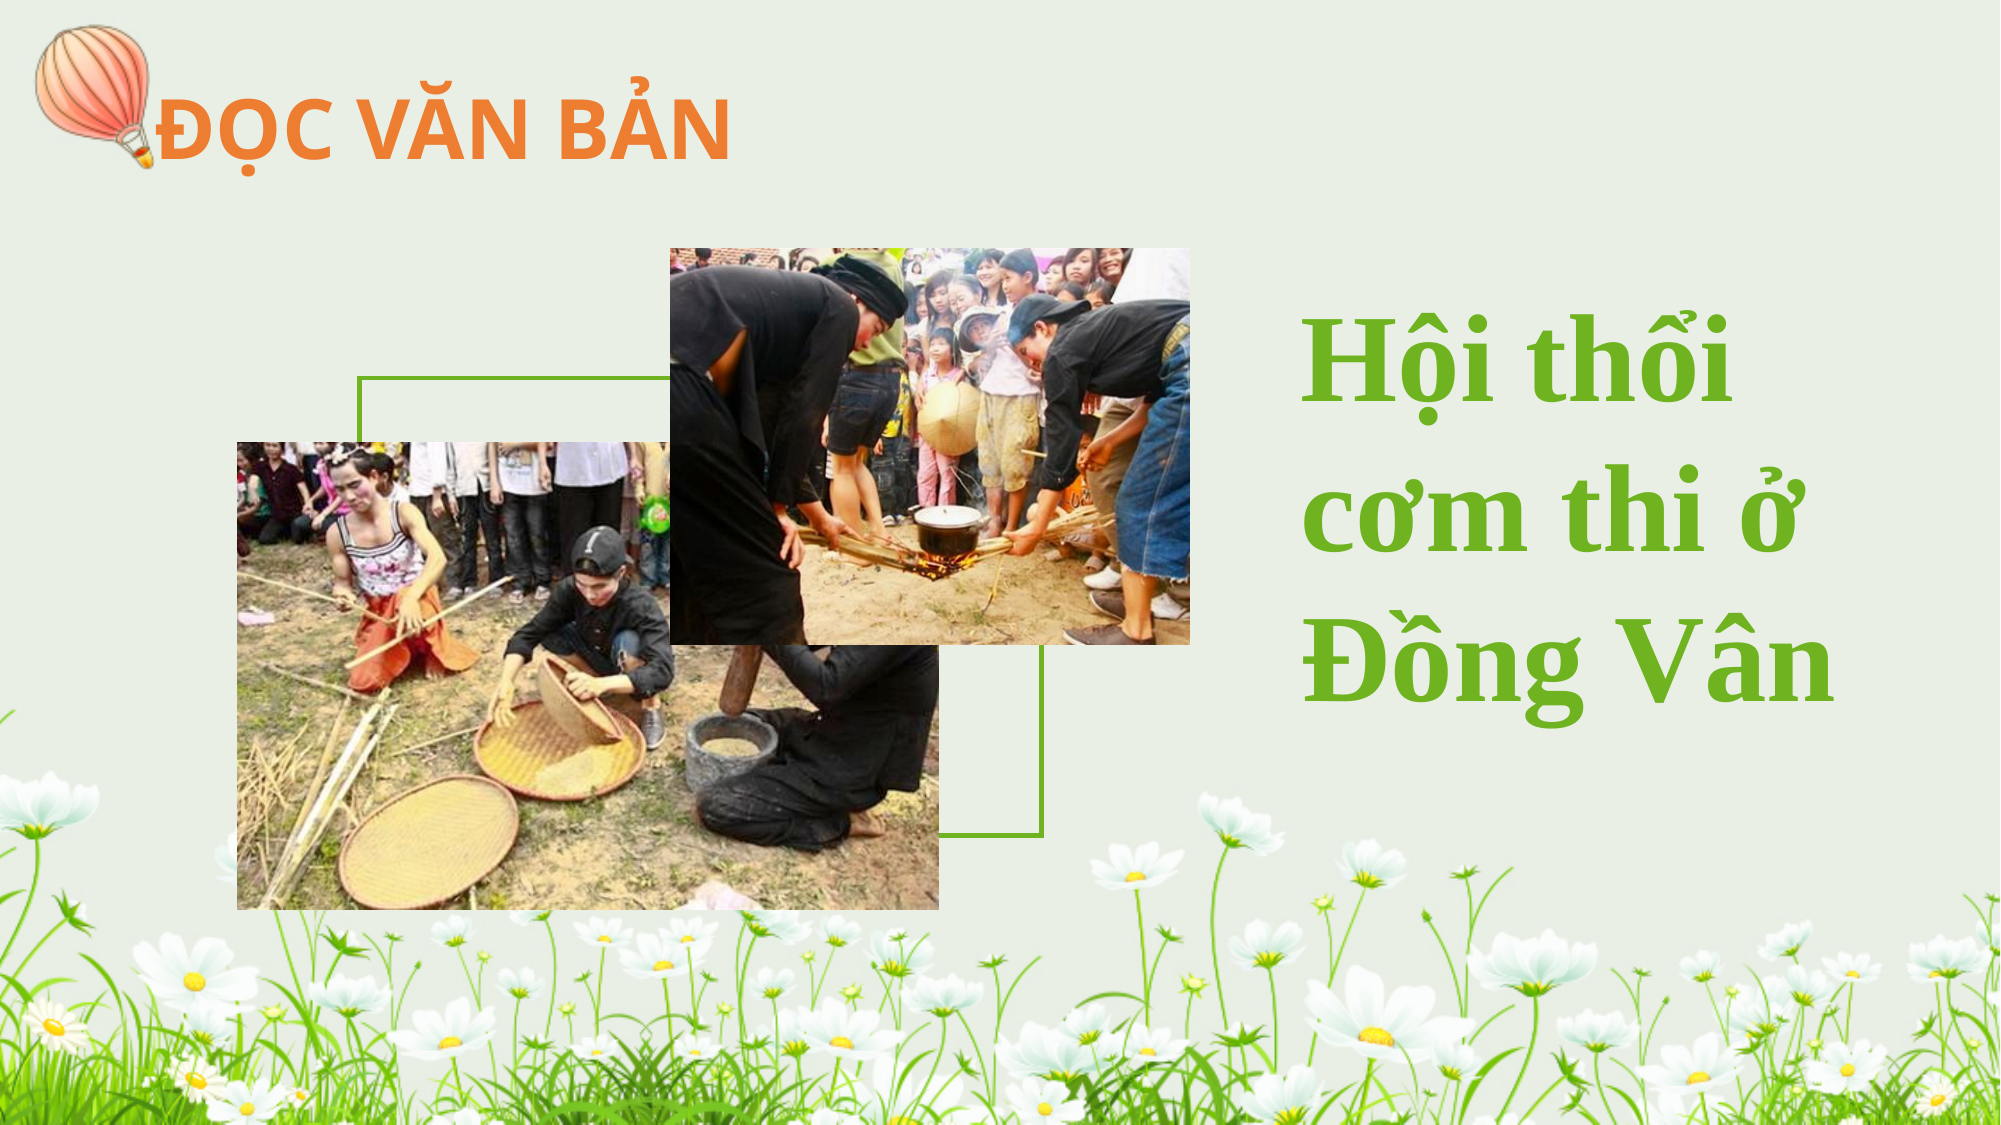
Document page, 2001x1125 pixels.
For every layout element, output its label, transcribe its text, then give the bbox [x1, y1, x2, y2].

picture [0, 0, 2001, 1125]
text_box Hội thổi cơm thi ở Đồng Vân [1285, 268, 1880, 734]
text_box [358, 377, 670, 442]
text_box ĐỌC VĂN BẢN [139, 68, 900, 184]
text_box [939, 645, 1043, 837]
